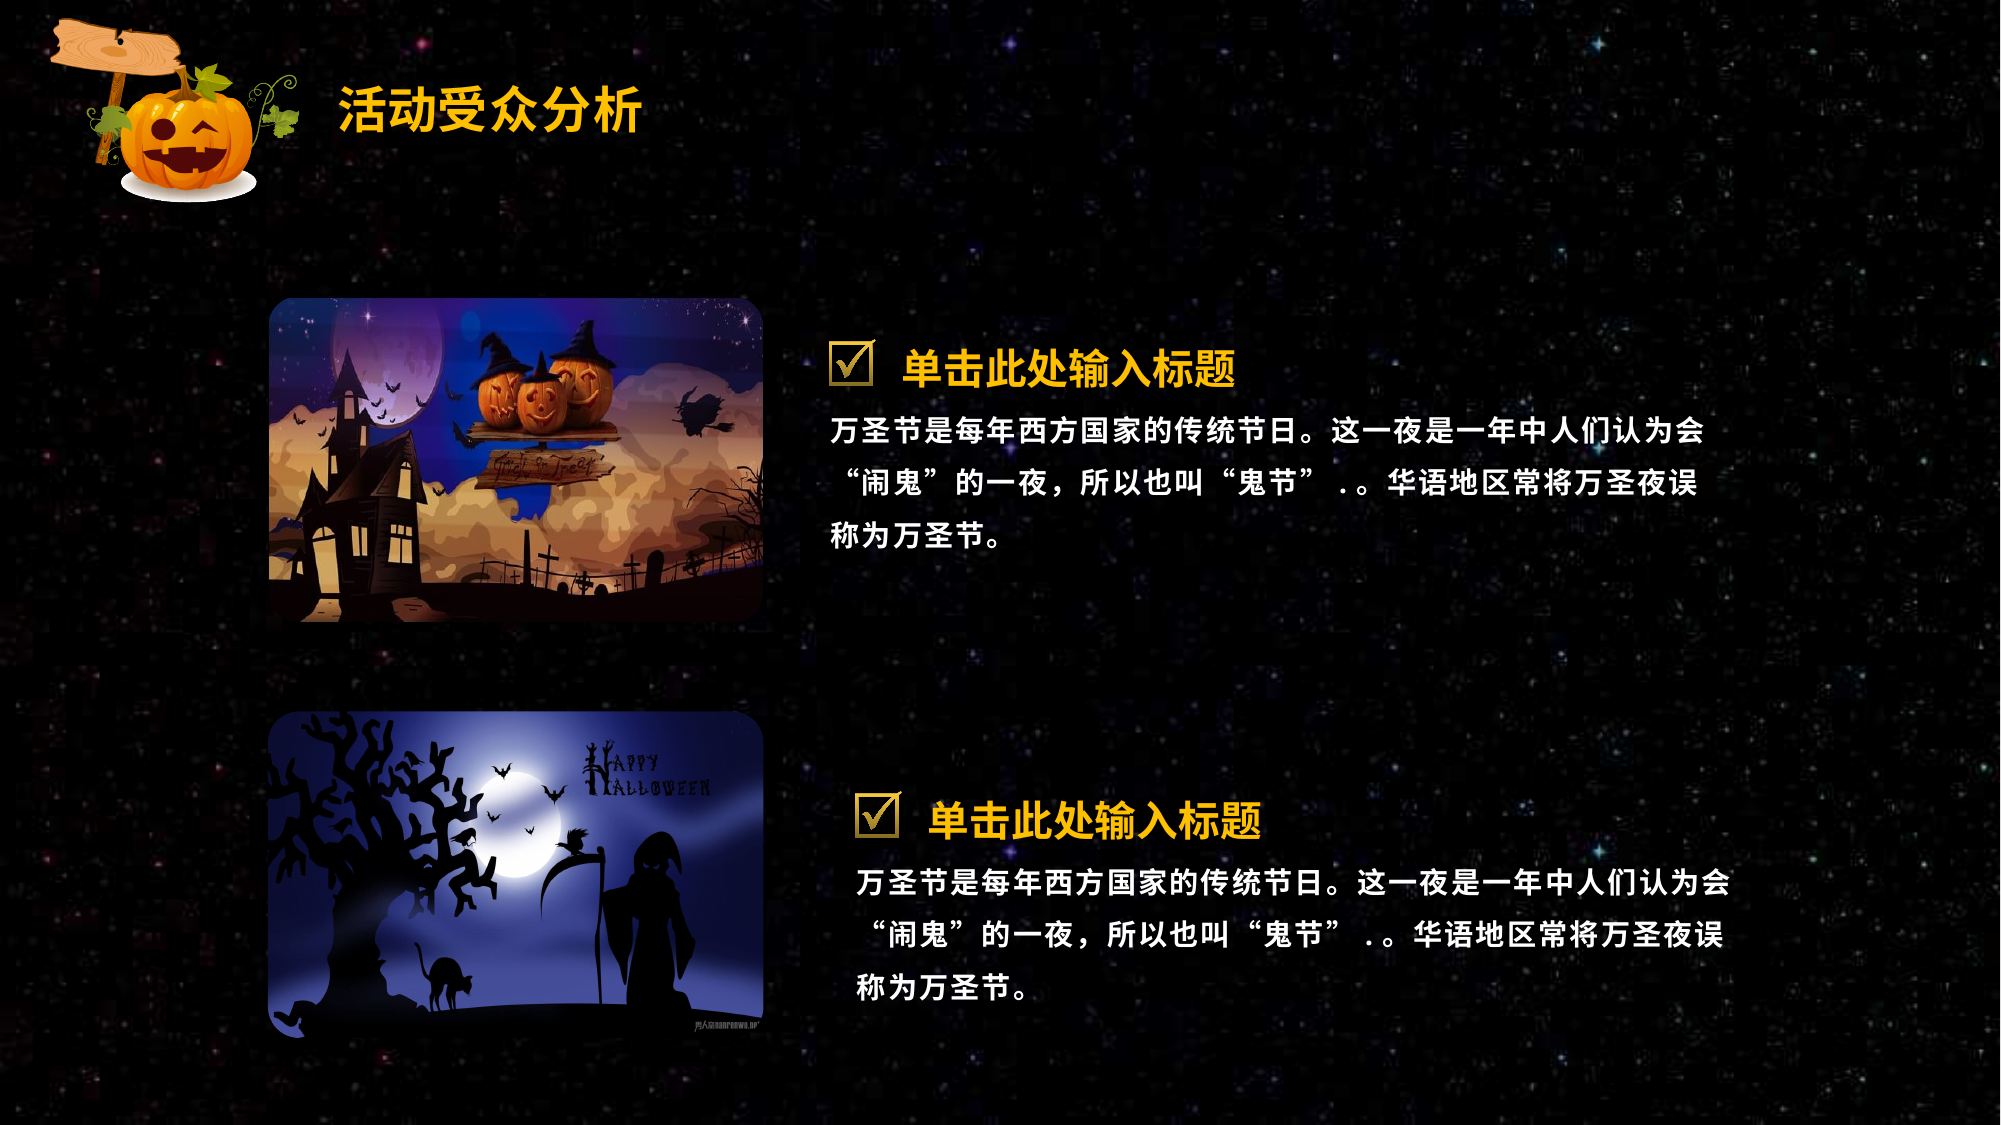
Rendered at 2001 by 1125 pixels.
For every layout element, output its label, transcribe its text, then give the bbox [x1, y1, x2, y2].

text_box 万圣节是每年西方国家的传统节日。这一夜是一年中人们认为会“闹鬼”的一夜，所以也叫“鬼节”.。华语地区常将万圣夜误称为万圣节。 [842, 839, 1772, 1012]
text_box [855, 790, 902, 838]
text_box [829, 339, 876, 386]
text_box [266, 710, 765, 1039]
text_box 单击此处输入标题 [927, 785, 1375, 846]
text_box 万圣节是每年西方国家的传统节日。这一夜是一年中人们认为会“闹鬼”的一夜，所以也叫“鬼节”.。华语地区常将万圣夜误称为万圣节。 [815, 387, 1746, 560]
text_box [266, 295, 765, 624]
picture [0, 0, 2001, 1125]
text_box 单击此处输入标题 [901, 333, 1249, 394]
text_box 活动受众分析 [322, 71, 659, 147]
